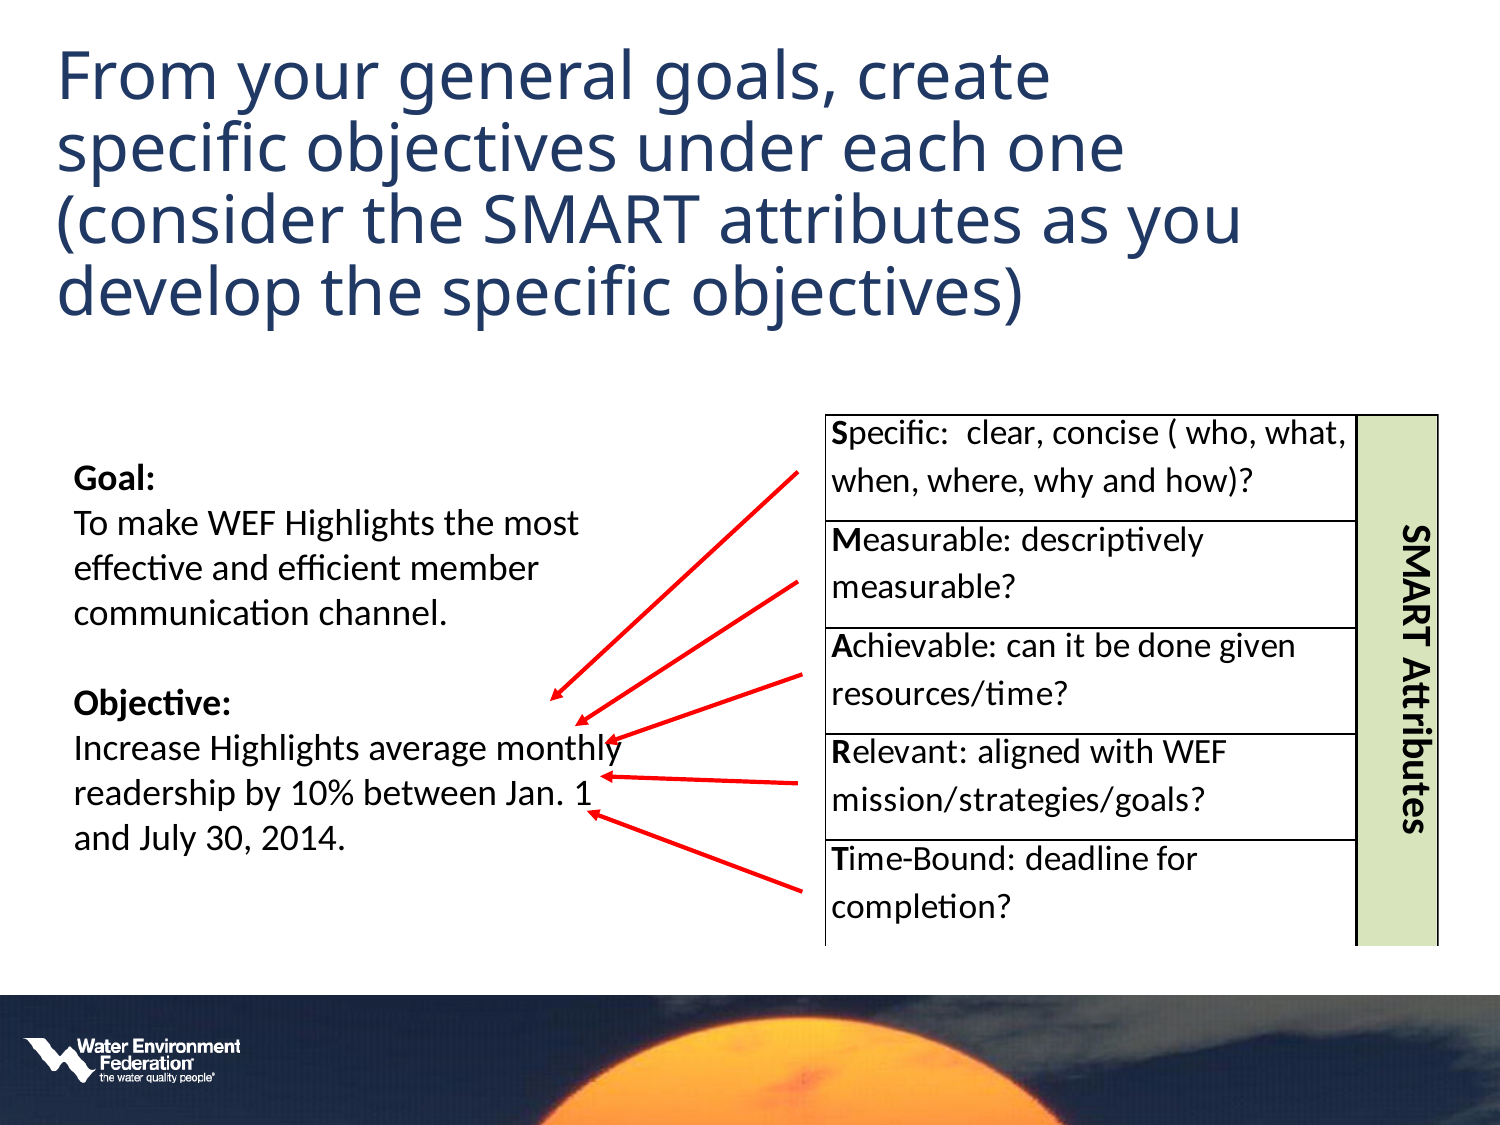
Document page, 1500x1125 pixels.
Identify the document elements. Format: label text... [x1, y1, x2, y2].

picture [0, 995, 1500, 1125]
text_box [549, 471, 798, 702]
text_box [604, 674, 803, 744]
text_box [574, 581, 798, 727]
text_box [599, 776, 798, 784]
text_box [586, 810, 803, 892]
title From your general goals, create specific objectives under each one (consider the SMART attributes as you develop the specific objectives) [41, 41, 1277, 259]
text_box Goal: To make WEF Highlights the most effective and efficient member communication channel. Objective: Increase Highlights average monthly readership by 10% between Jan. 1 and July 30, 2014. [58, 446, 659, 866]
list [863, 373, 1398, 989]
